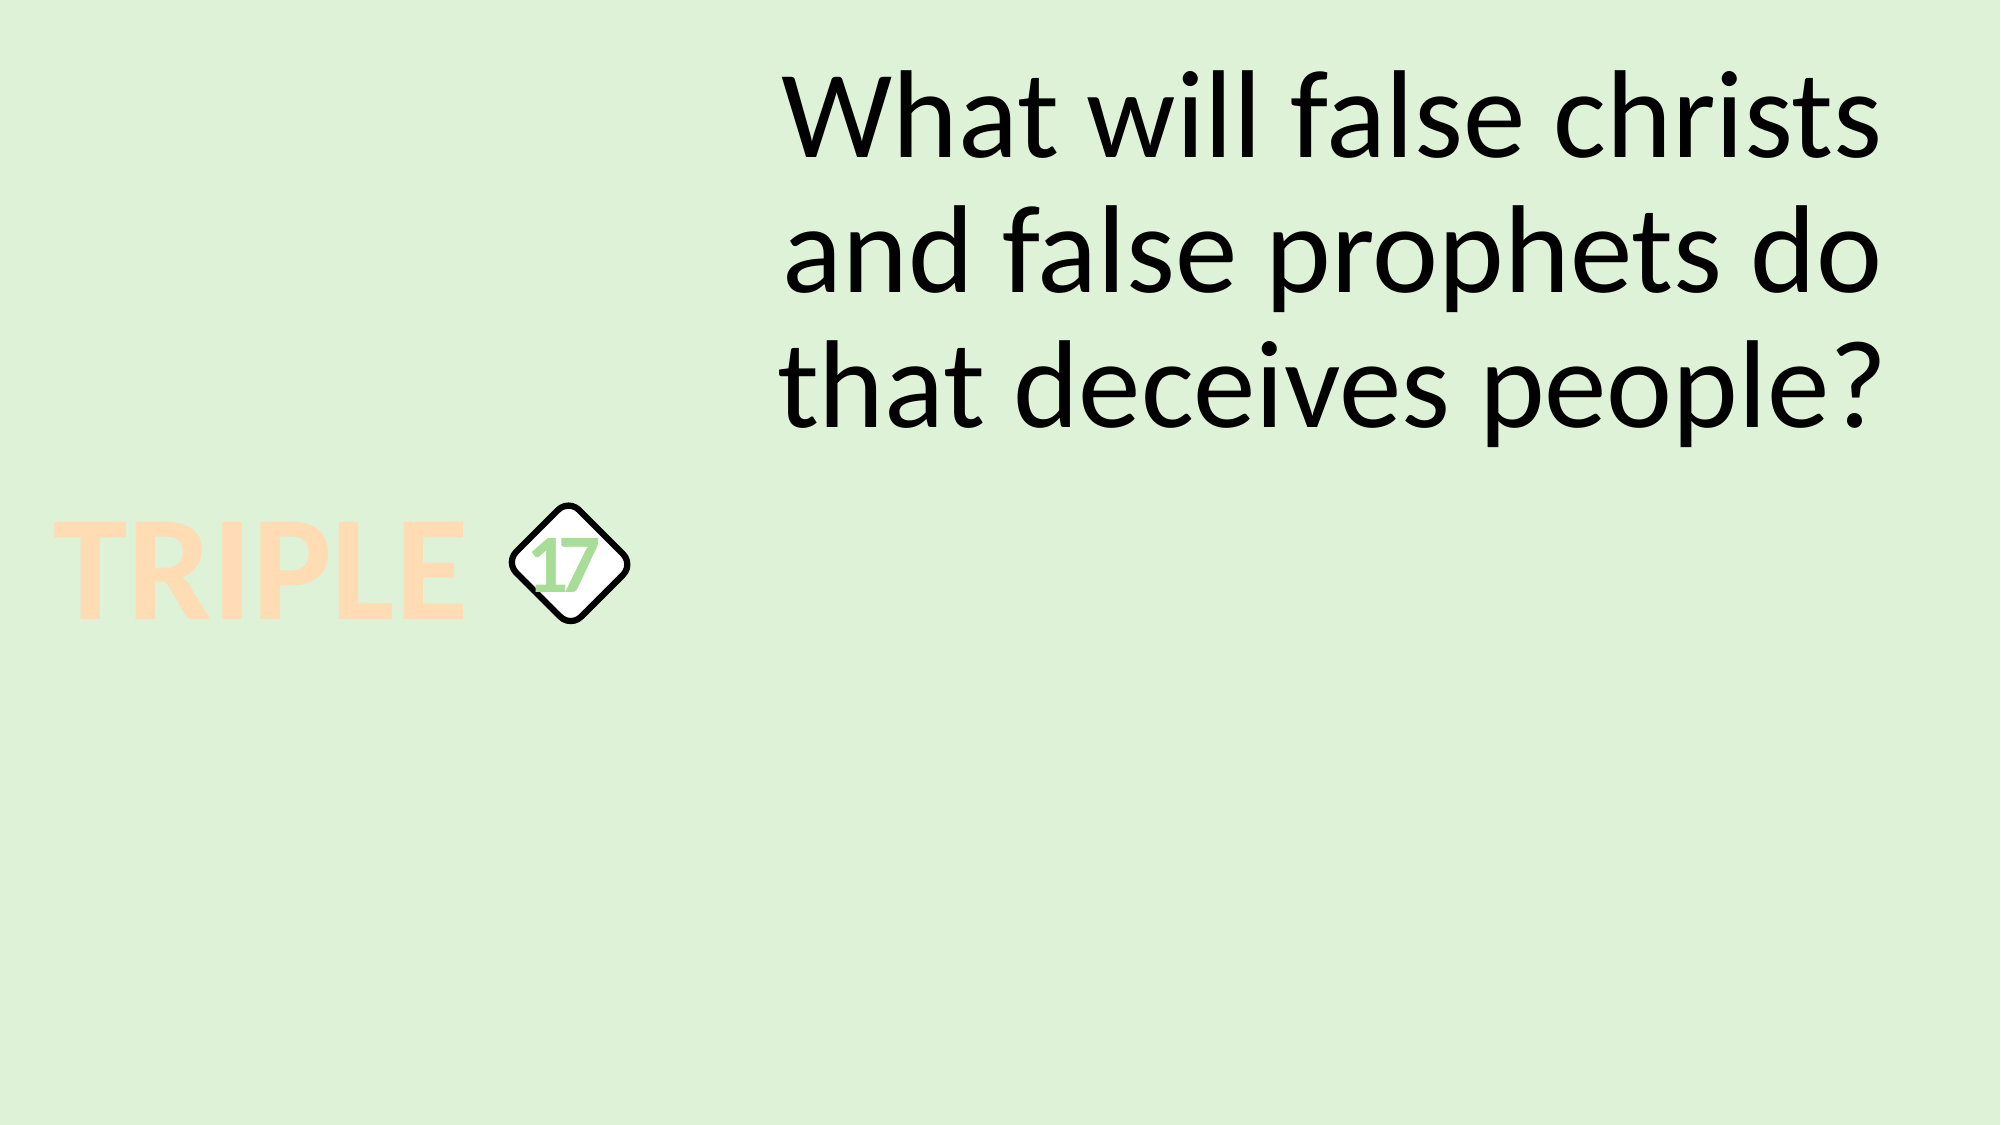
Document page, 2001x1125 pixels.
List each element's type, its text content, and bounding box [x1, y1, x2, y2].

text_box TRIPLE [38, 462, 484, 658]
text_box What will false christs and false prophets do that deceives people? [703, 42, 1963, 463]
text_box [616, 545, 629, 584]
text_box 17 [511, 501, 616, 617]
text_box [559, 617, 583, 623]
